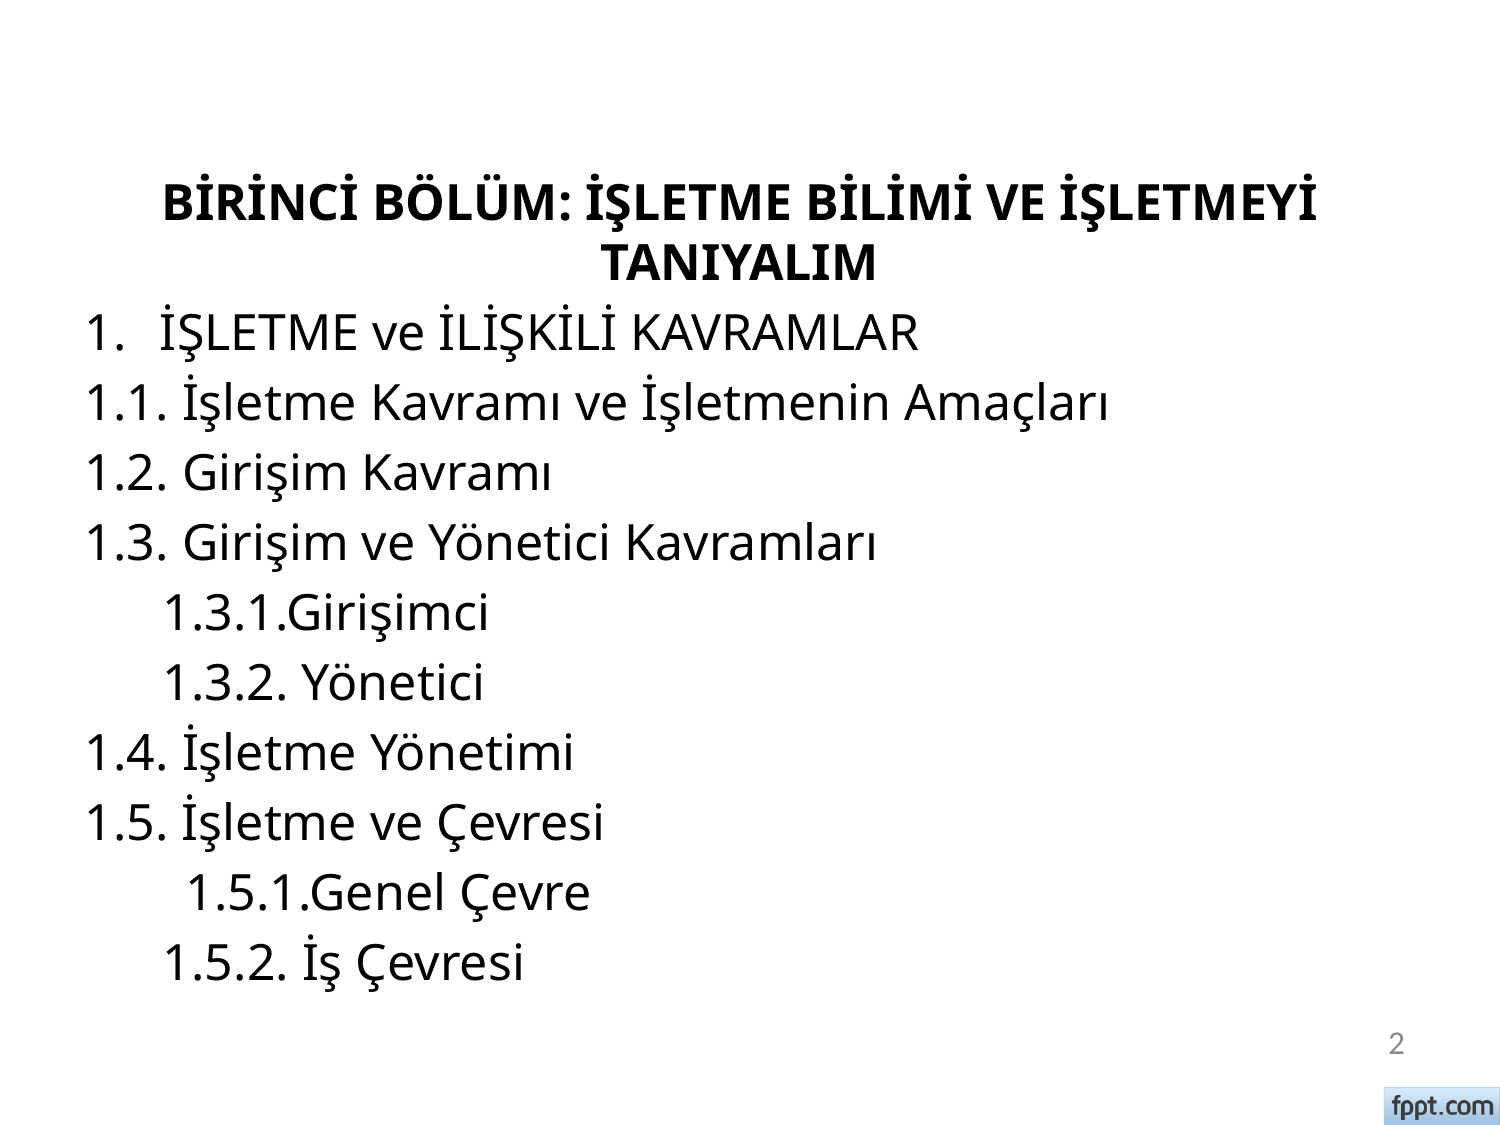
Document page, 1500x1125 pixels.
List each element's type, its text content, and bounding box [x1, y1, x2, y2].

slide_number 2 [1074, 1011, 1425, 1072]
picture [1415, 1084, 1500, 1125]
list BİRİNCİ BÖLÜM: İŞLETME BİLİMİ VE İŞLETMEYİ TANIYALIM İŞLETME ve İLİŞKİLİ KAVRAMLAR 1.1. İşletme Kavramı ve İşletmenin Amaçları 1.2. Girişim Kavramı 1.3. Girişim ve Yönetici Kavramları 1.3.1.Girişimci 1.3.2. Yönetici 1.4. İşletme Yönetimi 1.5. İşletme ve Çevresi 1.5.1.Genel Çevre 1.5.2. İş Çevresi [64, 160, 1415, 1125]
title BİRİNCİ KISIM İŞLETME İLE İLİŞKİLİ KONULAR [75, 19, 1425, 268]
